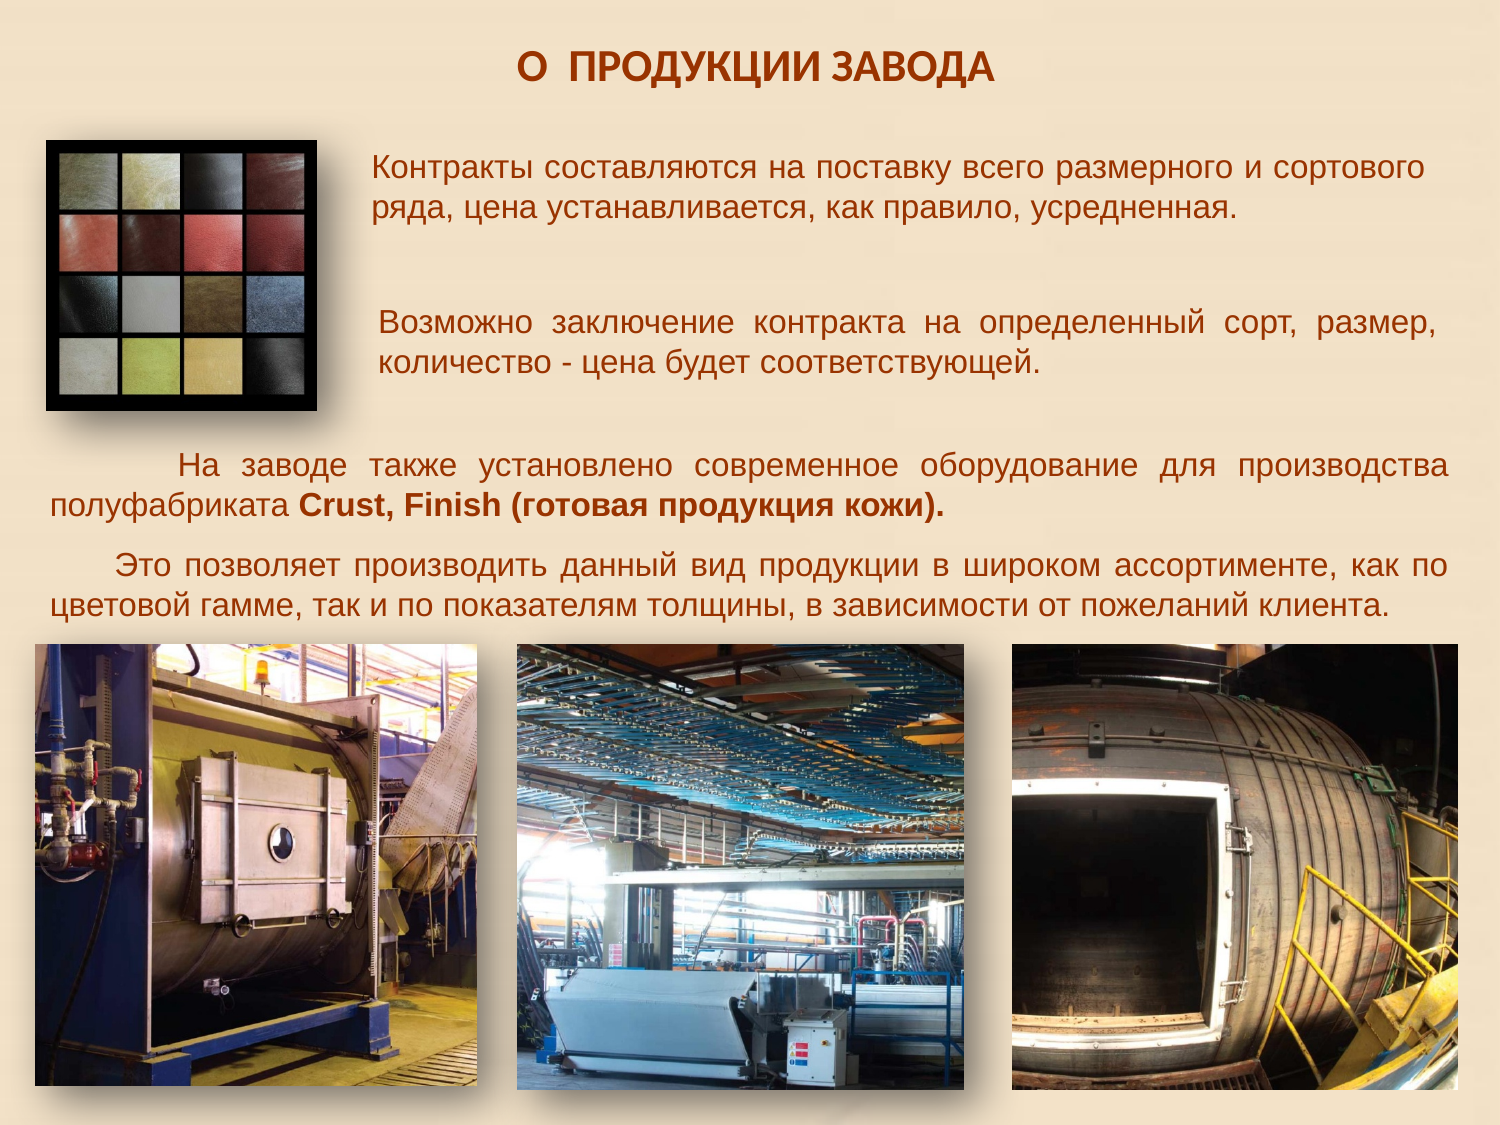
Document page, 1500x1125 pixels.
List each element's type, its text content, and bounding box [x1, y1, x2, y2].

text_box На заводе также установлено современное оборудование для производства полуфабриката Crust, Finish (готовая продукция кожи). Это позволяет производить данный вид продукции в широком ассортименте, как по цветовой гамме, так и по показателям толщины, в зависимости от пожеланий клиента. [35, 435, 1465, 631]
text_box Контракты составляются на поставку всего размерного и сортового ряда, цена устанавливается, как правило, усредненная. [356, 138, 1442, 233]
text_box О ПРОДУКЦИИ ЗАВОДА [105, 27, 1407, 98]
text_box Возможно заключение контракта на определенный сорт, размер, количество - цена будет соответствующей. [363, 292, 1454, 388]
picture [0, 0, 1500, 1125]
